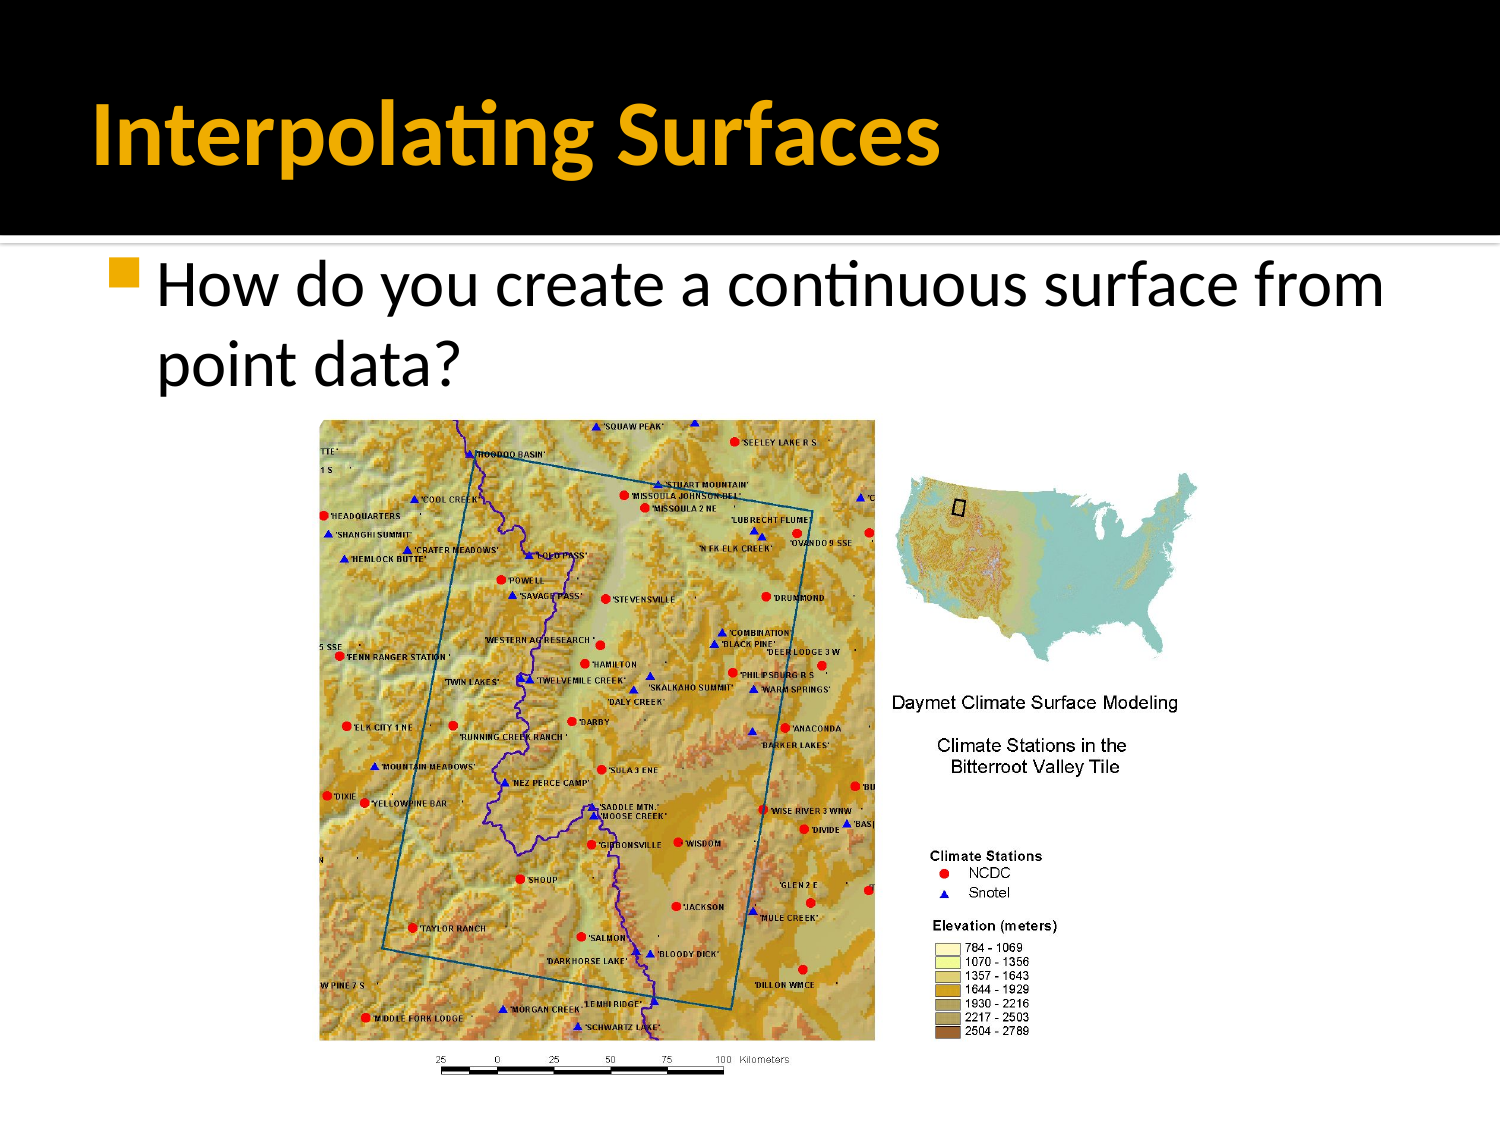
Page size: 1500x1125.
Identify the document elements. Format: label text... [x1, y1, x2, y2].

picture [312, 394, 1200, 1099]
title Interpolating Surfaces [75, 25, 1425, 224]
list How do you create a continuous surface from point data? [75, 224, 1463, 984]
